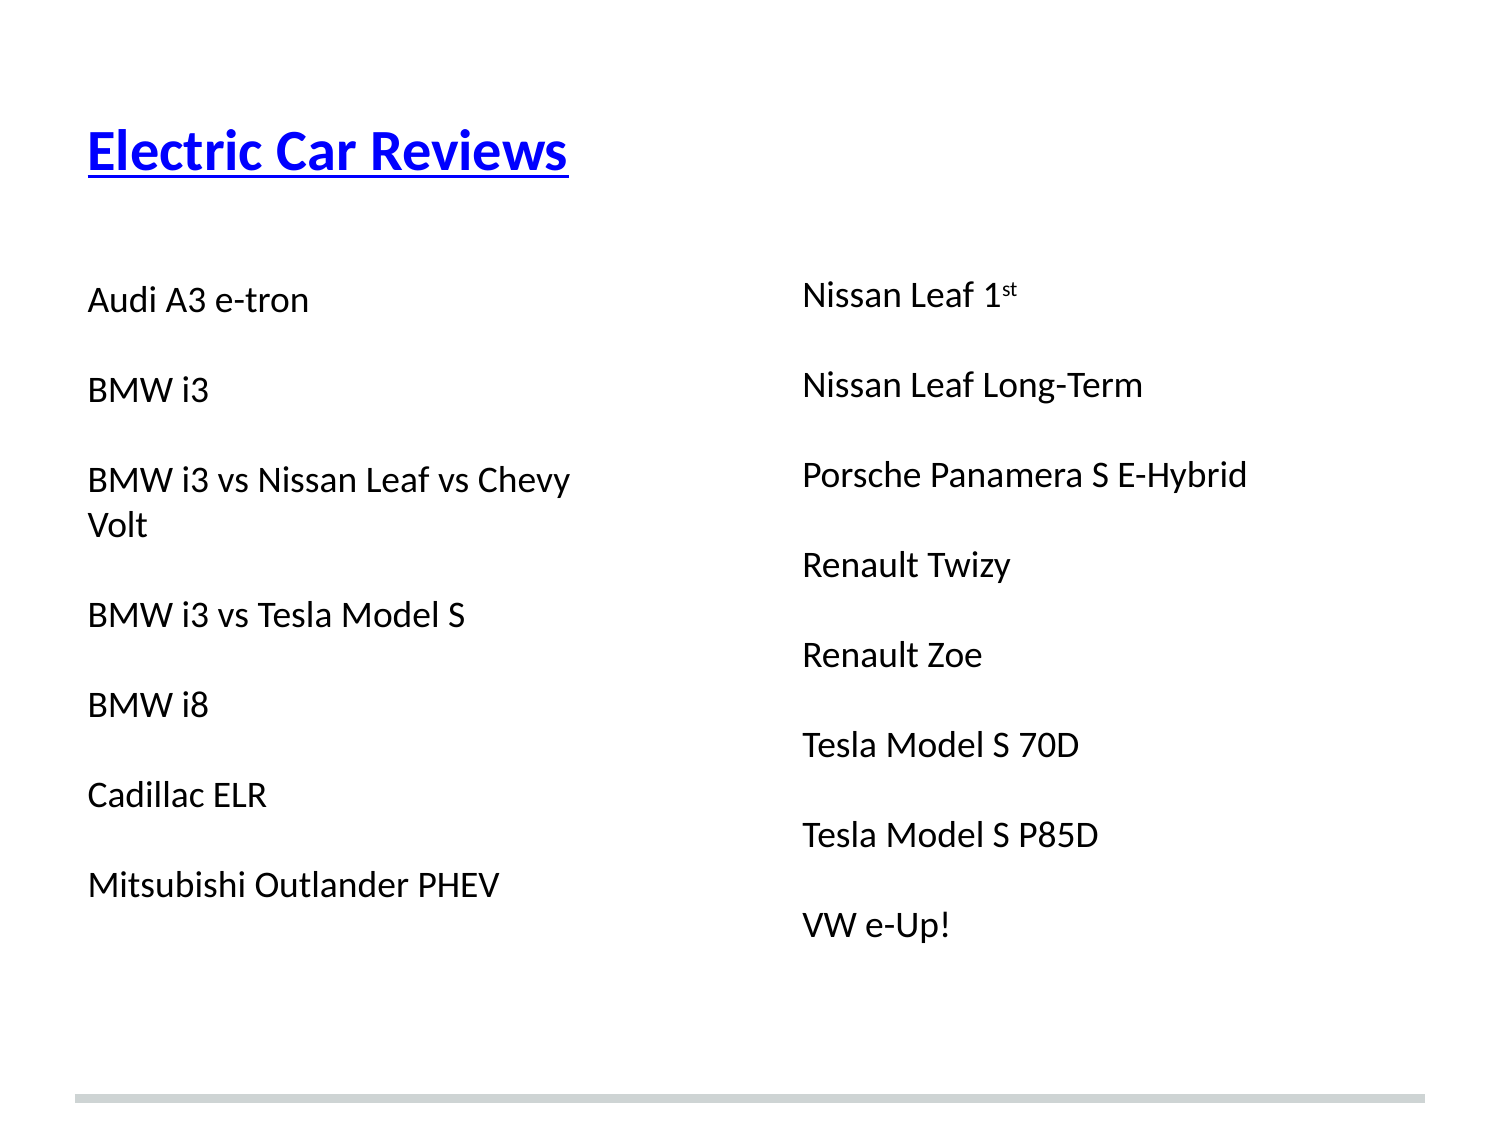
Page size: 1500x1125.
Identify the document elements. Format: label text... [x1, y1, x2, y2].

text_box Nissan Leaf 1st Nissan Leaf Long-Term Porsche Panamera S E-Hybrid Renault Twizy Renault Zoe Tesla Model S 70D Tesla Model S P85D VW e-Up! [787, 262, 1275, 953]
title Electric Car Reviews [87, 112, 1481, 238]
list Audi A3 e-tron BMW i3 BMW i3 vs Nissan Leaf vs Chevy Volt BMW i3 vs Tesla Model S BMW i8 Cadillac ELR Mitsubishi Outlander PHEV [87, 275, 613, 1063]
